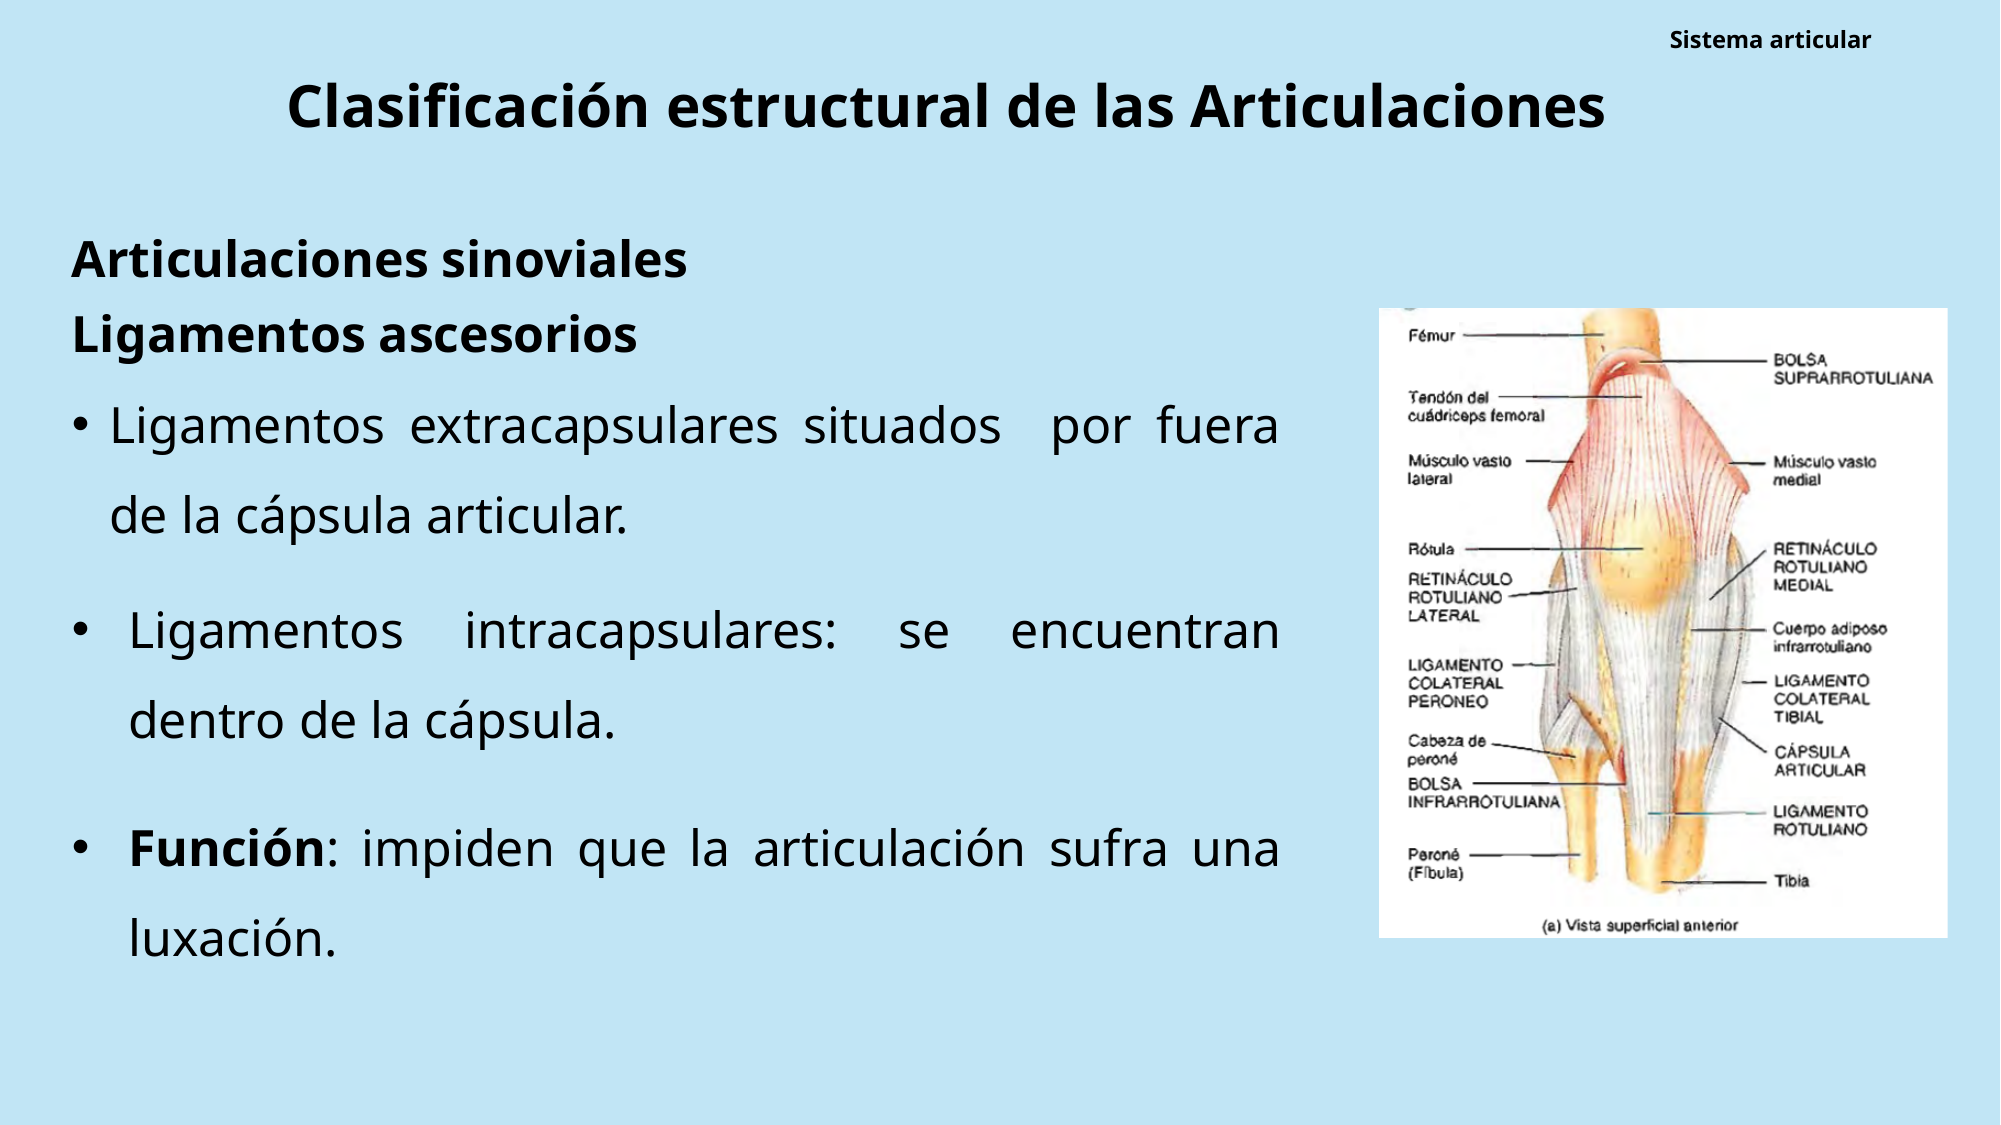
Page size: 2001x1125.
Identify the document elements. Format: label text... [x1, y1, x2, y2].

title Sistema articular [1652, 20, 1888, 62]
list Articulaciones sinoviales Ligamentos ascesorios Ligamentos extracapsulares situados por fuera de la cápsula articular. Ligamentos intracapsulares: se encuentran dentro de la cápsula. Función: impiden que la articulación sufra una luxación. [56, 227, 1297, 1019]
picture [1378, 307, 1949, 939]
text_box Clasificación estructural de las Articulaciones [272, 61, 1622, 147]
